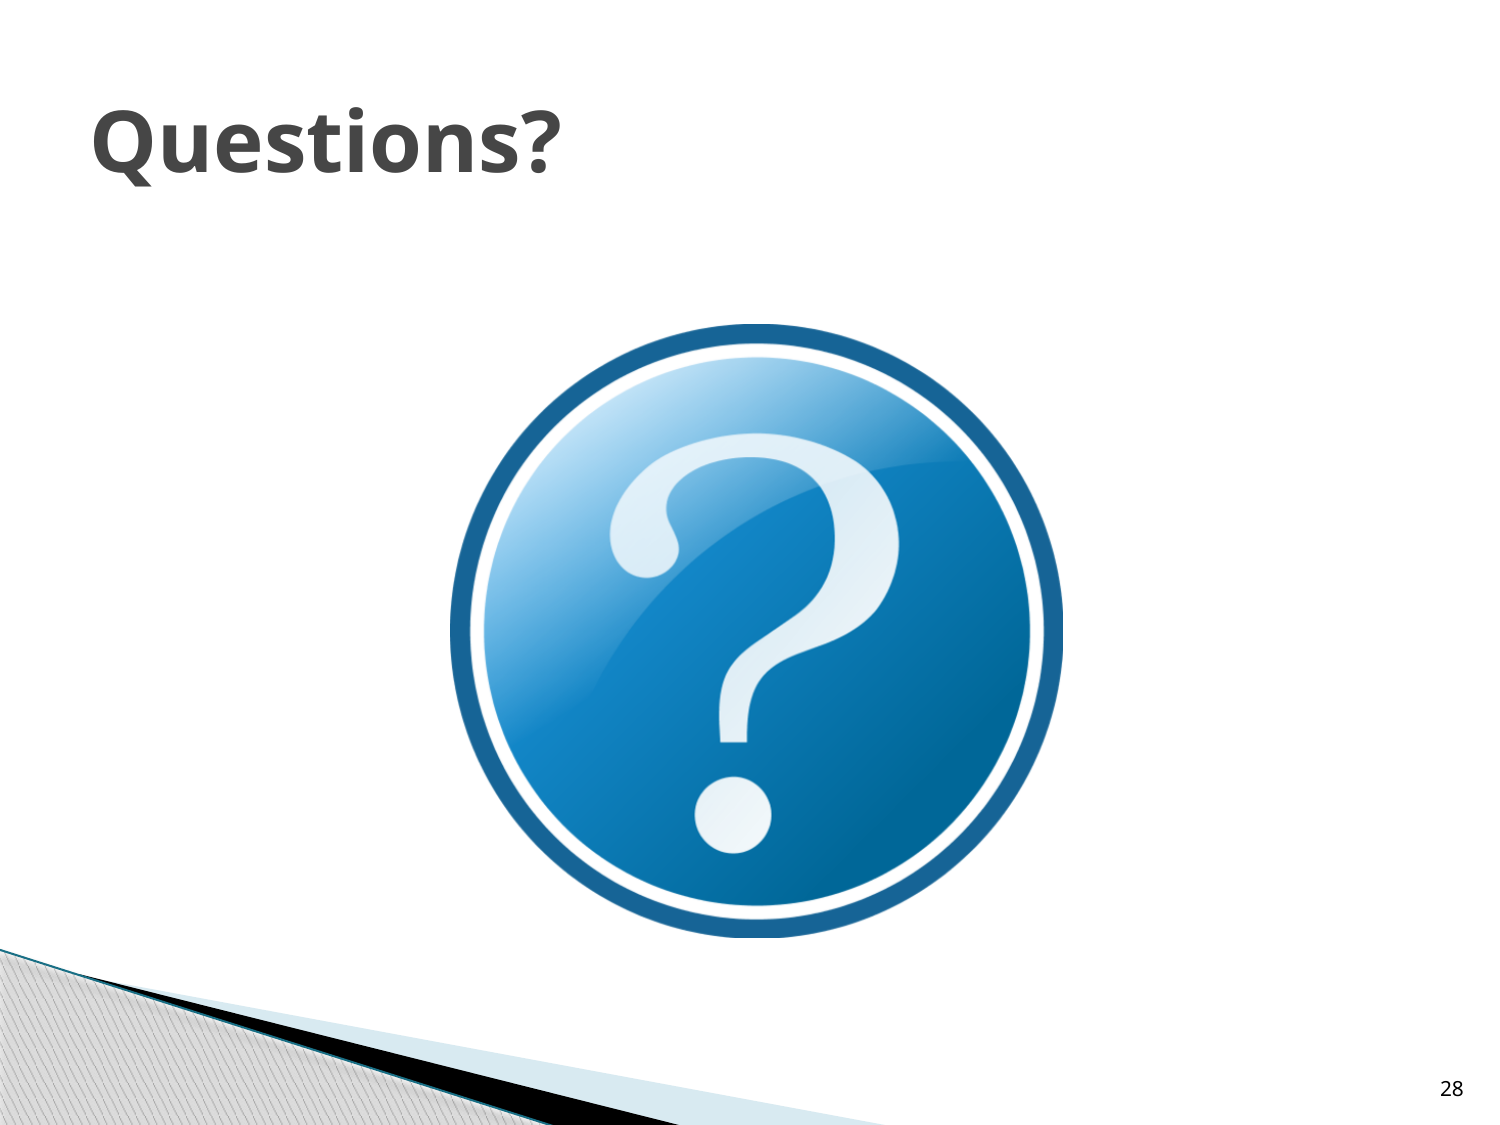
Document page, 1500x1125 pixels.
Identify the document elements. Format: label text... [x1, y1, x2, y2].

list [449, 324, 1063, 938]
title Questions? [75, 45, 1425, 233]
slide_number 28 [1418, 1051, 1479, 1112]
